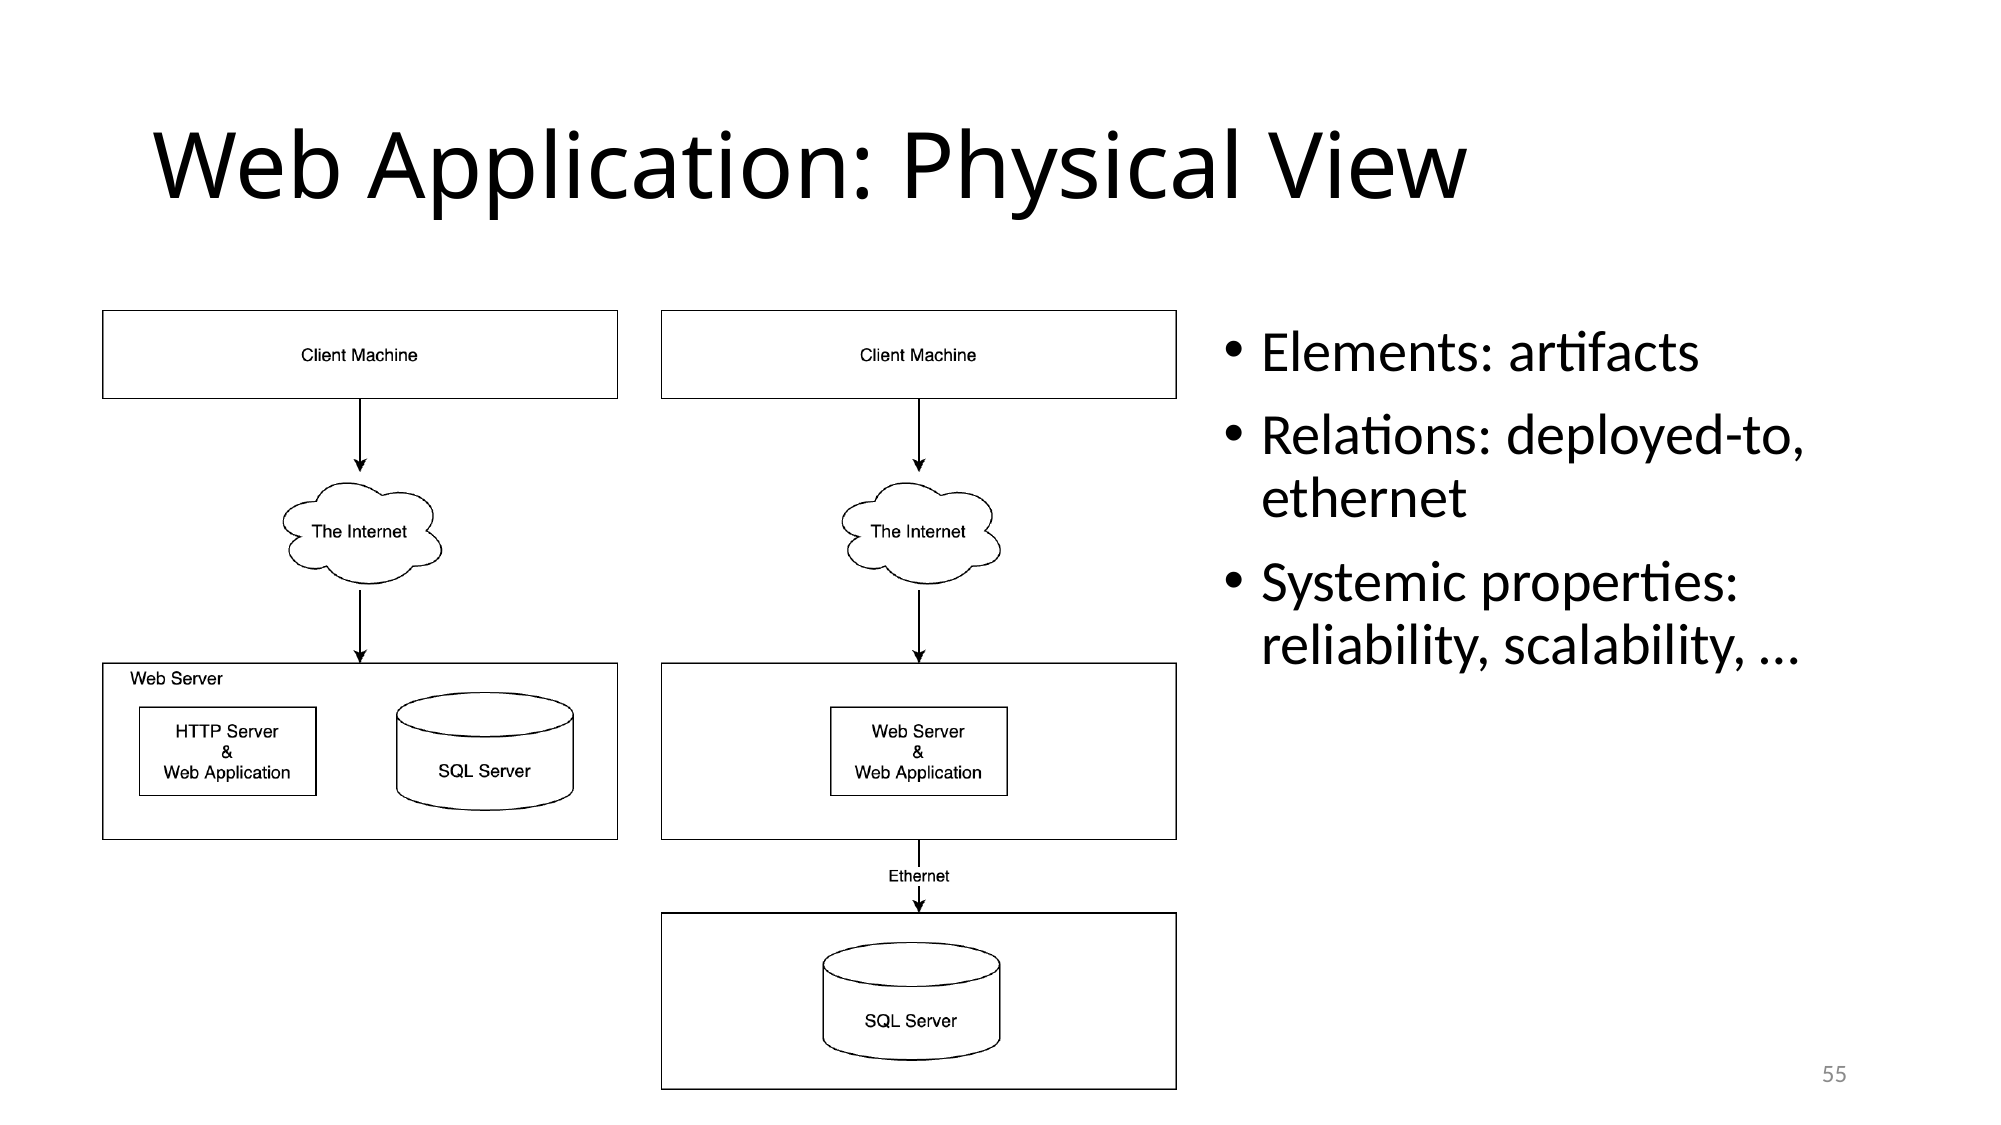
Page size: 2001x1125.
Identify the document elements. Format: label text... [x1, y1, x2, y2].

picture [84, 277, 1209, 1125]
slide_number 56 [1412, 1042, 1863, 1103]
list Elements: artifacts Relations: deployed-to, ethernet Systemic properties: reliability, scalability, … [1209, 313, 1942, 916]
title Web Application: Physical View [137, 59, 1863, 278]
